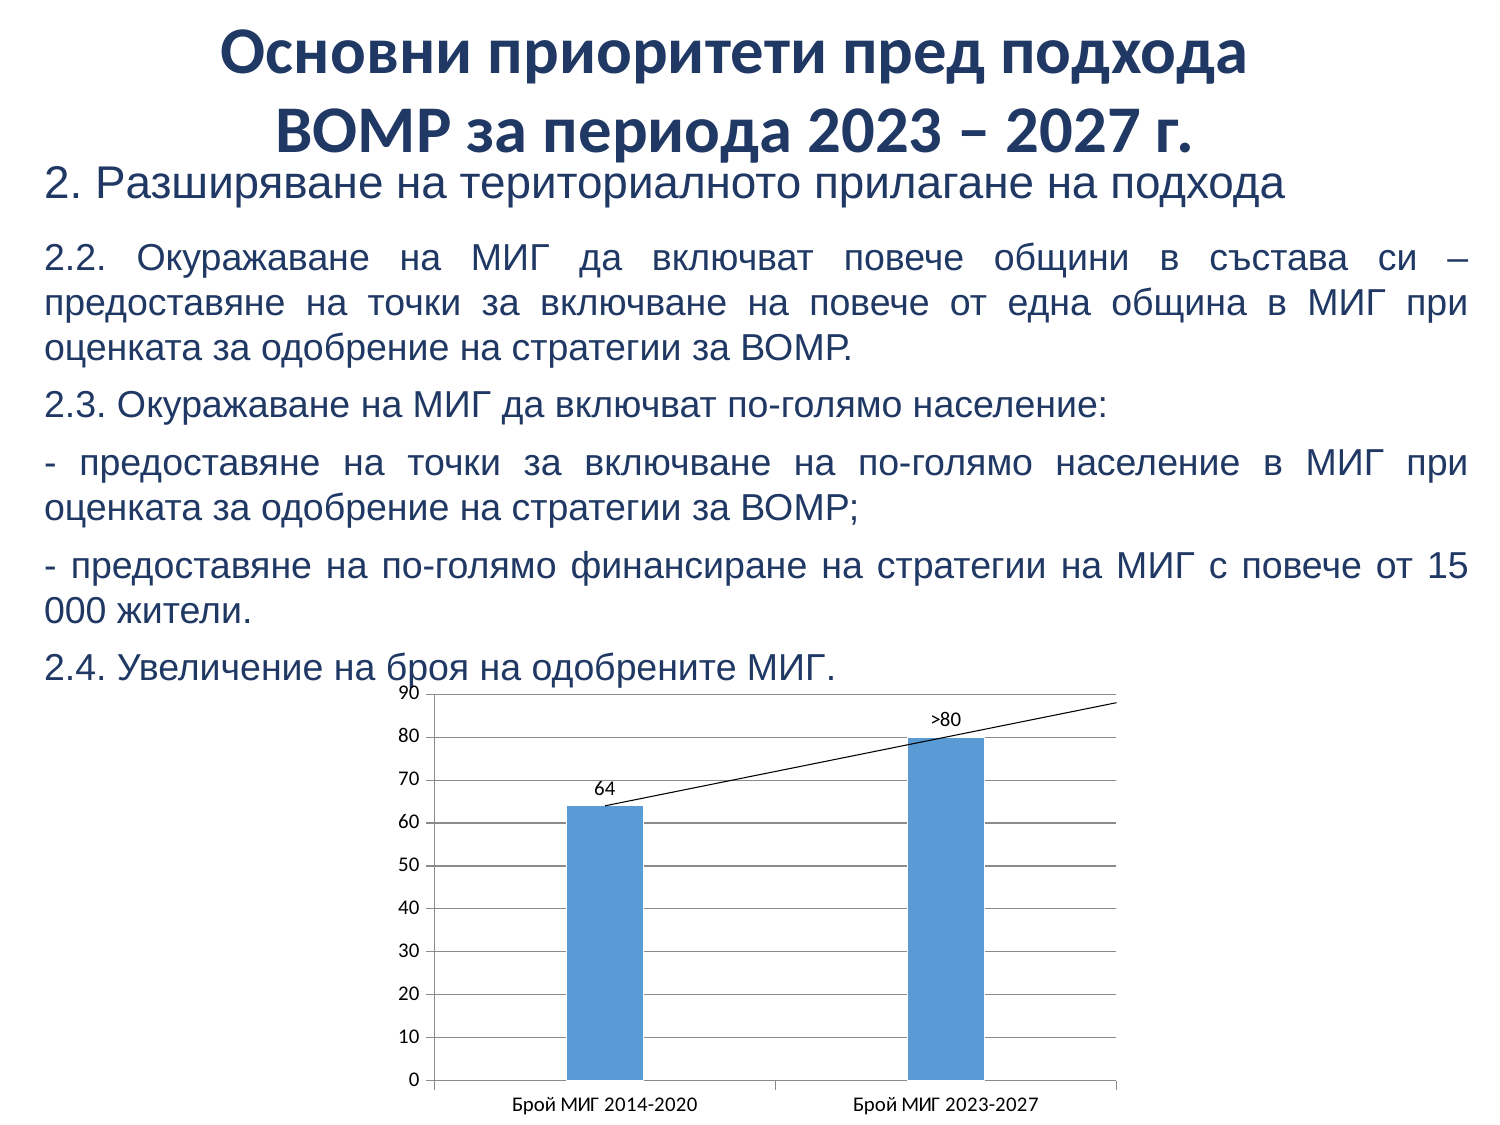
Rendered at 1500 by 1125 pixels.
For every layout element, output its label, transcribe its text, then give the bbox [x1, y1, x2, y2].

list 2. Разширяване на териториалното прилагане на подхода 2.2. Окуражаване на МИГ да включват повече общини в състава си – предоставяне на точки за включване на повече от една община в МИГ при оценката за одобрение на стратегии за ВОМР. 2.3. Окуражаване на МИГ да включват по-голямо население: - предоставяне на точки за включване на по-голямо население в МИГ при оценката за одобрение на стратегии за ВОМР; - предоставяне на по-голямо финансиране на стратегии на МИГ с повече от 15 000 жители. 2.4. Увеличение на броя на одобрените МИГ. [29, 145, 1485, 1104]
chart [382, 674, 1132, 1125]
title Основни приоритети пред подхода ВОМР за периода 2023 – 2027 г. [129, 0, 1341, 145]
